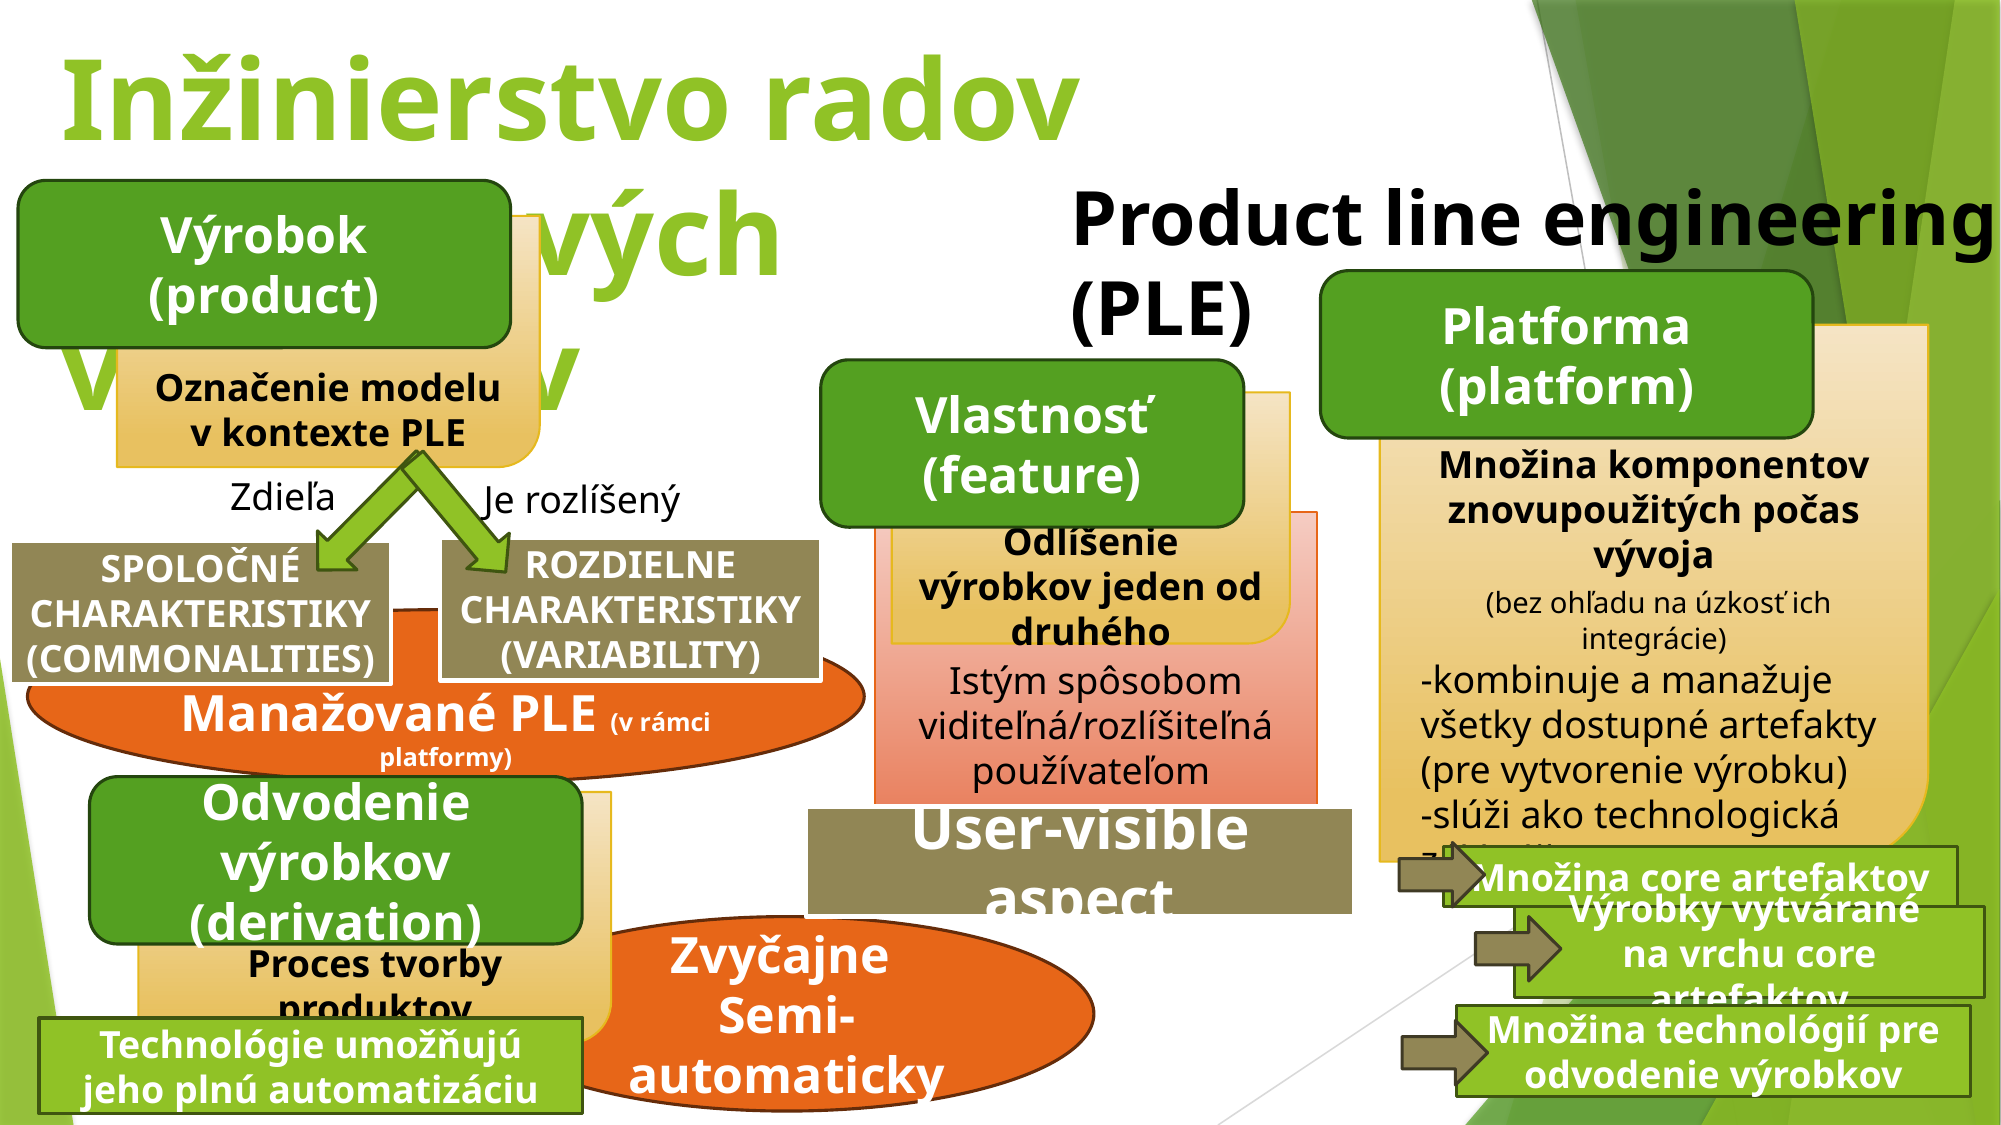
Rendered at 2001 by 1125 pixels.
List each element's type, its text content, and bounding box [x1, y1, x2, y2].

text_box User-visible aspect [804, 804, 1356, 919]
text_box SPOLOČNÉ CHARAKTERISTIKY (COMMONALITIES) [8, 539, 393, 686]
text_box [1397, 841, 1486, 909]
text_box Platforma (platform) [1318, 269, 1815, 440]
text_box [400, 449, 511, 574]
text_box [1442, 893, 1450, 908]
text_box Proces tvorby produktov [137, 790, 613, 1042]
text_box Zdieľa [215, 465, 351, 526]
text_box ROZDIELNE CHARAKTERISTIKY (VARIABILITY) [438, 535, 823, 683]
text_box Množina core artefaktov [1455, 845, 1959, 908]
text_box Množina technológií pre odvodenie výrobkov [1455, 1004, 1972, 1098]
text_box Vlastnosť (feature) [819, 358, 1246, 529]
title Inžinierstvo radov softvérových výrobkov [46, 20, 1772, 238]
text_box Technológie umožňujú jeho plnú automatizáciu [37, 1016, 584, 1115]
text_box [1400, 1019, 1489, 1087]
text_box Product line engineering (PLE) [1055, 163, 2000, 359]
text_box Odlíšenie výrobkov jeden od druhého [890, 391, 1291, 645]
text_box Výrobky vytvárané na vrchu core artefaktov [1513, 905, 1986, 999]
text_box Je rozlíšený [468, 468, 696, 528]
text_box Manažované PLE (v rámci platformy) [25, 608, 866, 781]
text_box Výrobok (product) [16, 178, 513, 350]
text_box Istým spôsobom viditeľná/rozlíšiteľná používateľom [874, 511, 1318, 804]
text_box [315, 449, 419, 572]
text_box Zvyčajne Semi-automaticky [584, 915, 1096, 1113]
text_box [1473, 915, 1563, 983]
text_box Odvodenie výrobkov (derivation) [87, 775, 584, 946]
text_box Označenie modelu v kontexte PLE [115, 214, 541, 469]
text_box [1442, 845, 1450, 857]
text_box Množina komponentov znovupoužitých počas vývoja (bez ohľadu na úzkosť ich integrácie) -kombinuje a manažuje všetky dostupné artefakty (pre vytvorenie výrobku) -slúži ako technologická základňa [1378, 359, 1930, 863]
